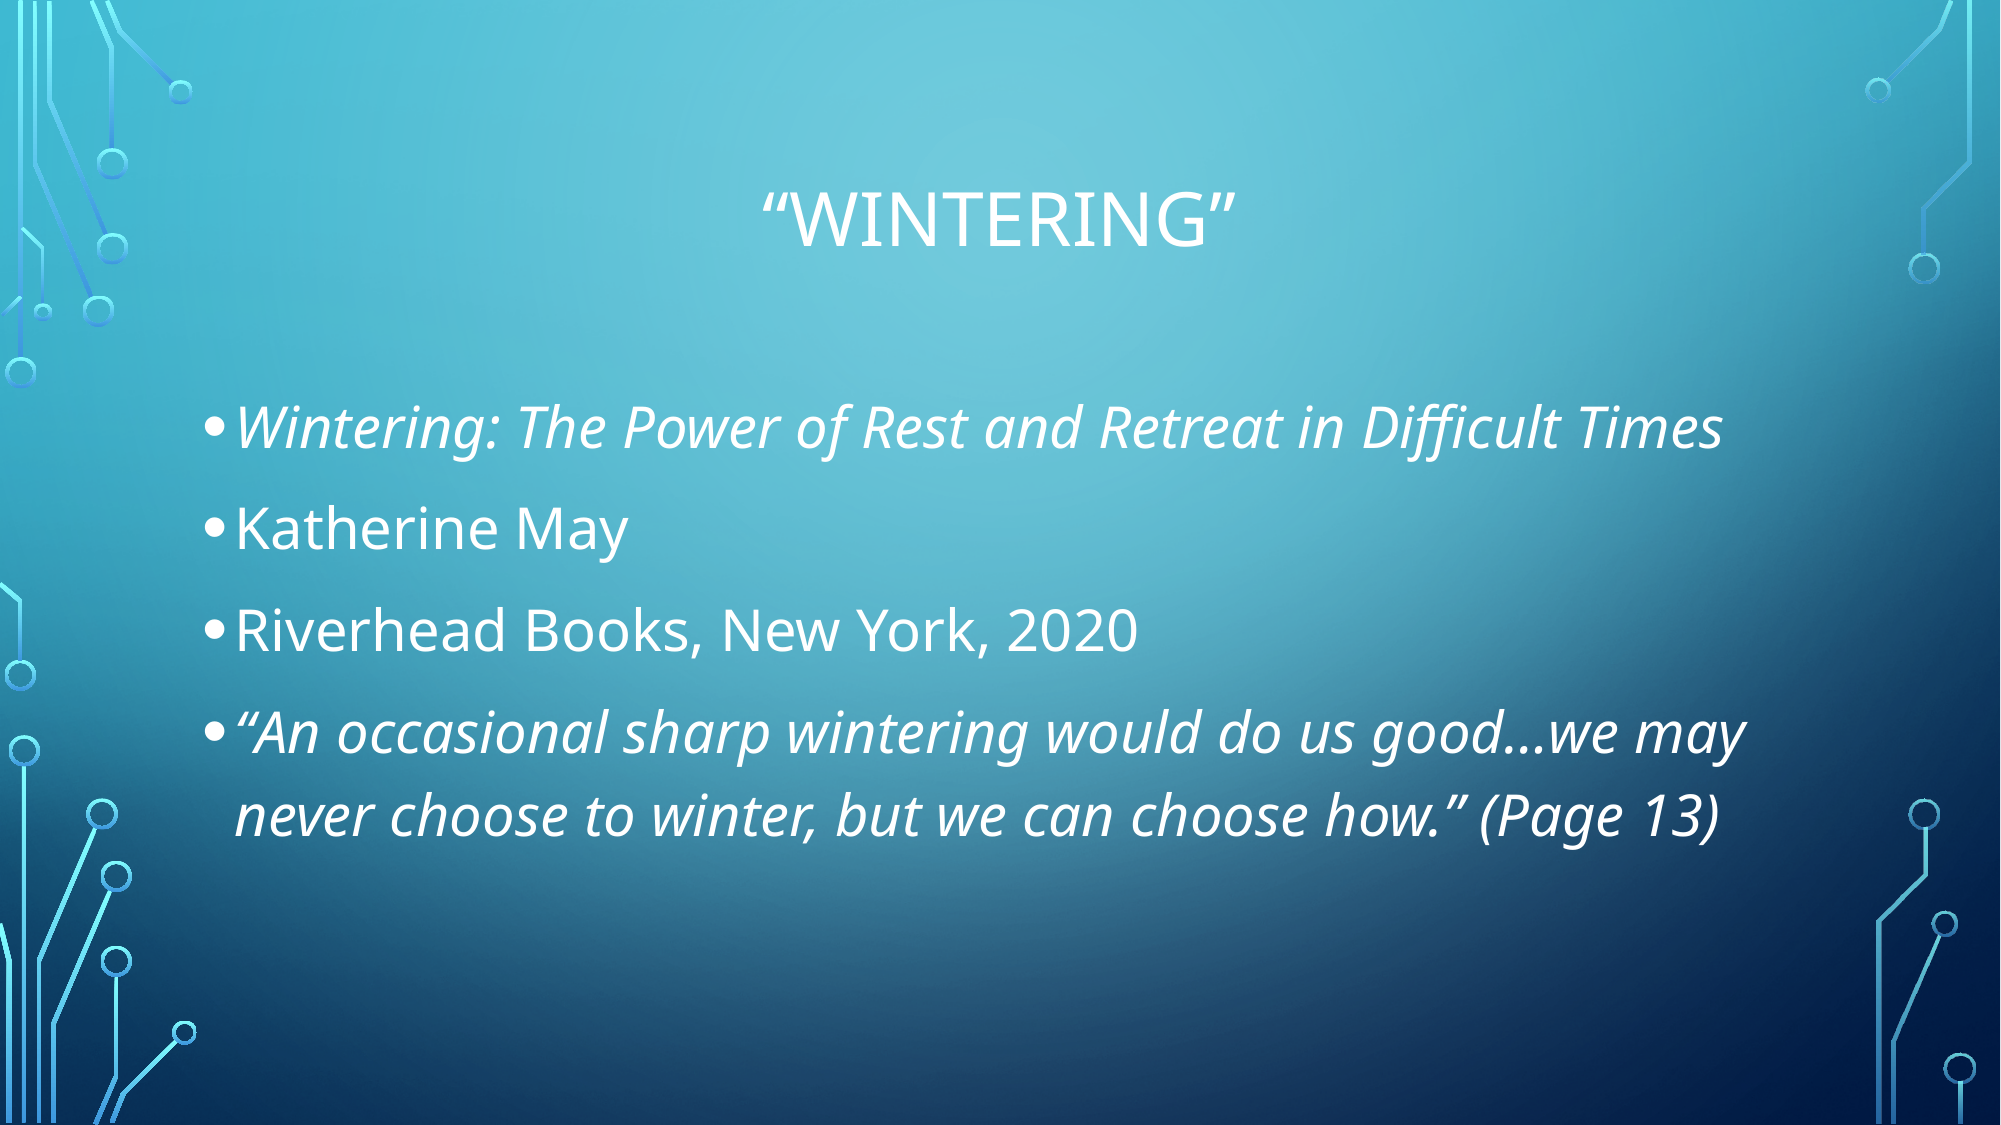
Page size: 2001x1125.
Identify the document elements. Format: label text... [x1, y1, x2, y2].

list Wintering: The Power of Rest and Retreat in Difficult Times Katherine May Riverhead Books, New York, 2020 “An occasional sharp wintering would do us good…we may never choose to winter, but we can choose how.” (Page 13) [187, 369, 1813, 950]
title “Wintering” [187, 101, 1813, 344]
